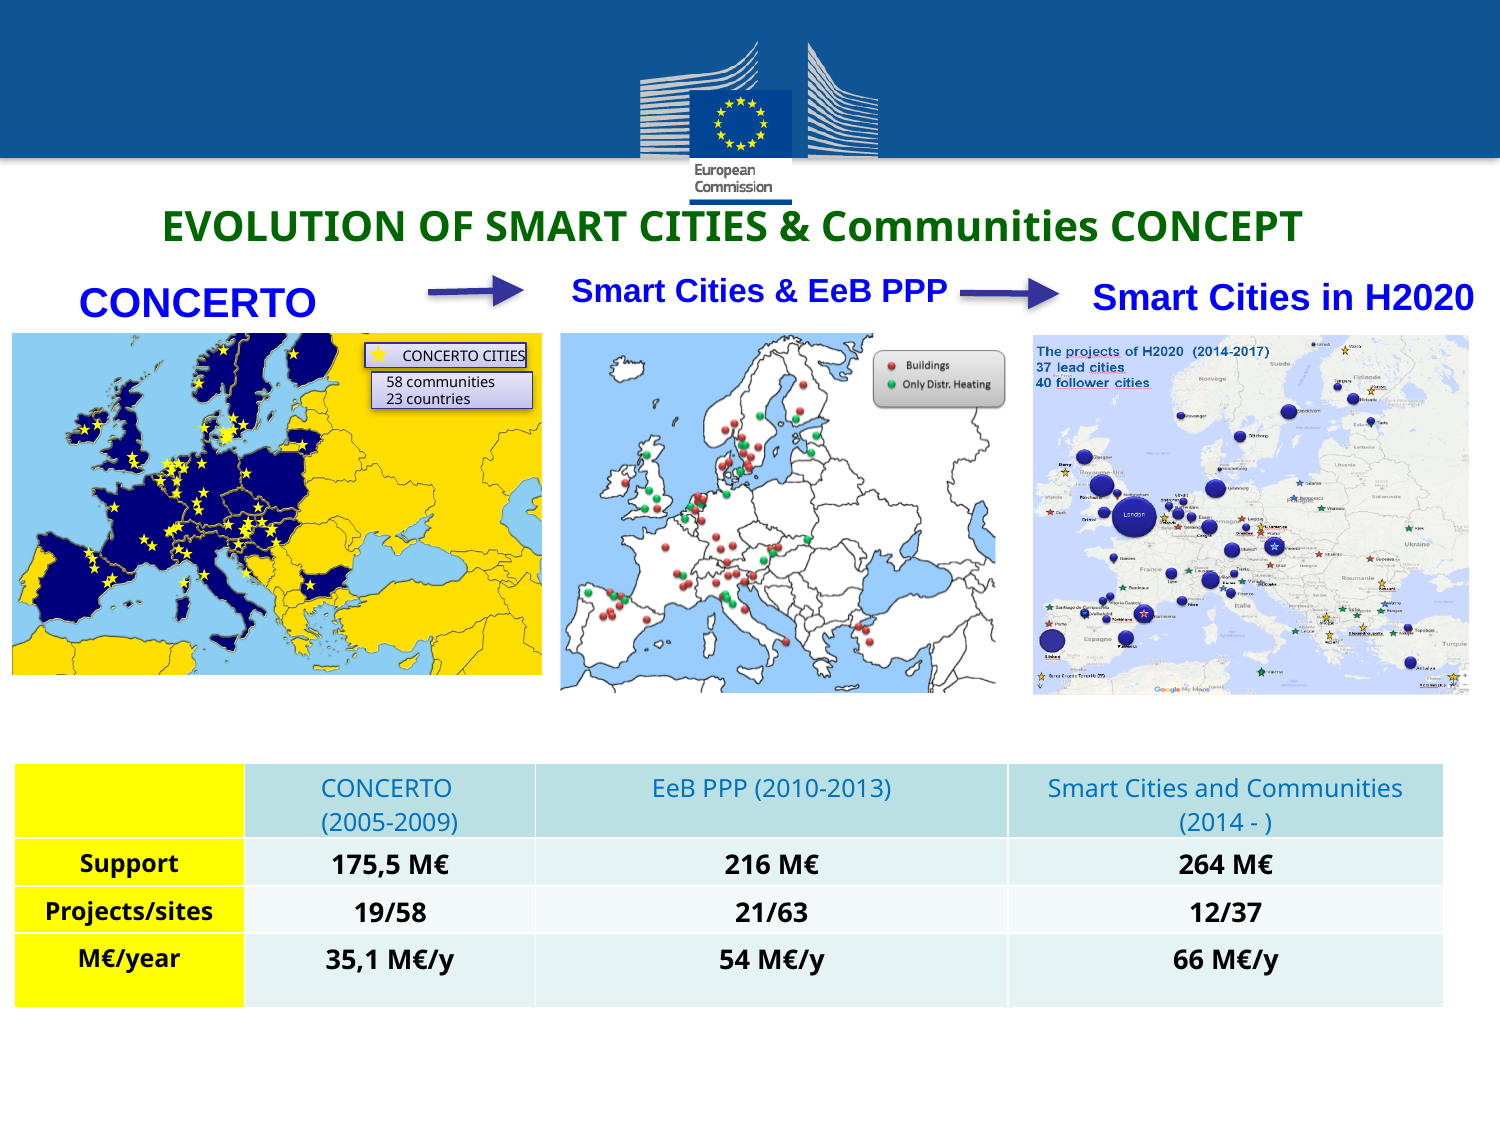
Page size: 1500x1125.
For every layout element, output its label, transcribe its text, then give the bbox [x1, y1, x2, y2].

table_cell 35,1 M€/y [245, 934, 535, 1007]
table_cell Projects/sites [15, 887, 244, 932]
text_box Smart Cities in H2020 [1077, 265, 1491, 326]
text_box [427, 289, 525, 293]
table_cell M€/year [15, 934, 244, 1007]
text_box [11, 333, 543, 675]
picture [640, 40, 878, 206]
table_cell 216 M€ [536, 839, 1007, 885]
table_header EeB PPP (2010-2013) [536, 764, 1007, 837]
picture [545, 333, 1011, 693]
table_cell 175,5 M€ [245, 839, 535, 885]
picture [1033, 335, 1469, 696]
table_cell 264 M€ [1009, 839, 1443, 885]
table_header Smart Cities and Communities (2014 - ) [1009, 764, 1443, 837]
text_box EVOLUTION OF SMART CITIES & Communities CONCEPT [146, 192, 1319, 257]
table_cell 66 M€/y [1009, 934, 1443, 1007]
text_box [0, 0, 1500, 159]
table_cell 21/63 [536, 887, 1007, 932]
table_cell Support [15, 839, 244, 885]
table_header [15, 764, 244, 837]
table_cell 54 M€/y [536, 934, 1007, 1007]
text_box CONCERTO [64, 268, 333, 332]
table_header CONCERTO (2005-2009) [245, 764, 535, 837]
text_box Smart Cities & EeB PPP [535, 262, 985, 317]
table_cell 12/37 [1009, 887, 1443, 932]
table_cell 19/58 [245, 887, 535, 932]
